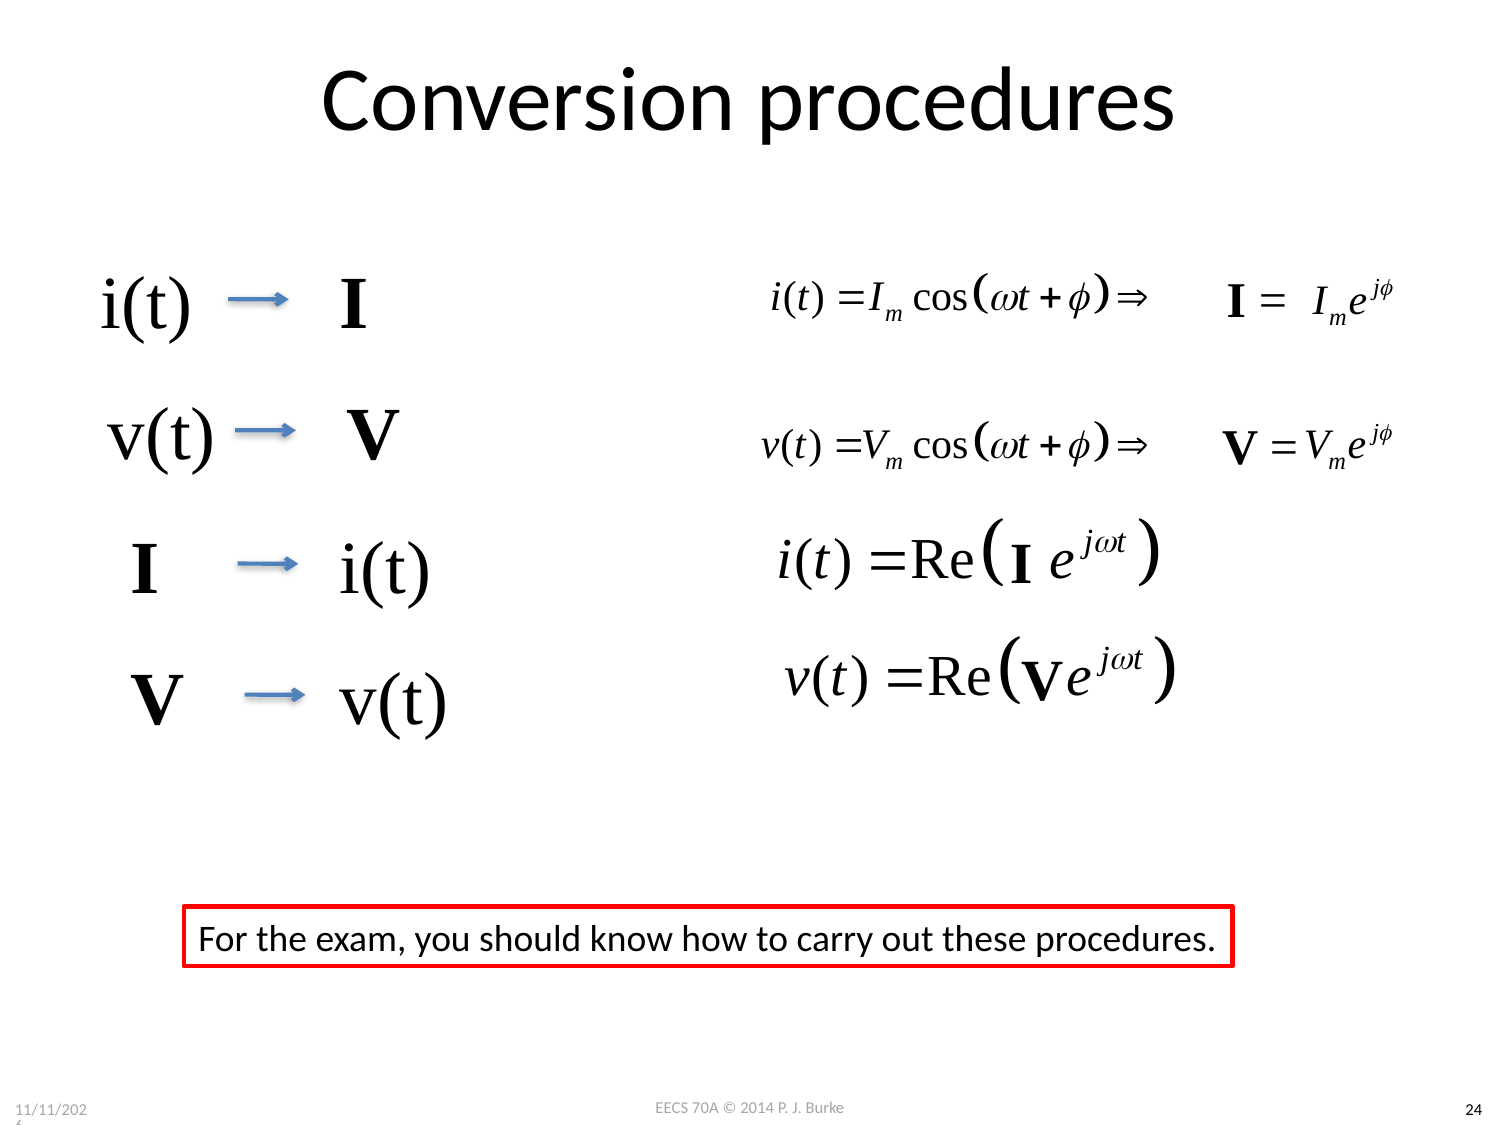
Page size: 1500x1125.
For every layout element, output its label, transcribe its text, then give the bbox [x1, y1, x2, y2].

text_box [764, 265, 1164, 336]
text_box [754, 412, 1165, 484]
text_box i(t) [86, 246, 208, 351]
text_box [1301, 412, 1400, 480]
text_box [775, 627, 1182, 735]
text_box i(t) [325, 510, 447, 616]
title Conversion procedures [75, 0, 1425, 188]
text_box I = [1211, 259, 1363, 335]
text_box For the exam, you should know how to carry out these procedures. [183, 906, 1233, 967]
text_box V = [1207, 407, 1358, 483]
text_box v(t) [325, 641, 464, 747]
text_box I [115, 510, 209, 616]
text_box V [331, 377, 424, 482]
text_box I [324, 246, 417, 351]
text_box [1304, 268, 1404, 336]
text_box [769, 510, 1165, 618]
text_box v(t) [93, 377, 232, 482]
text_box V [115, 641, 209, 747]
